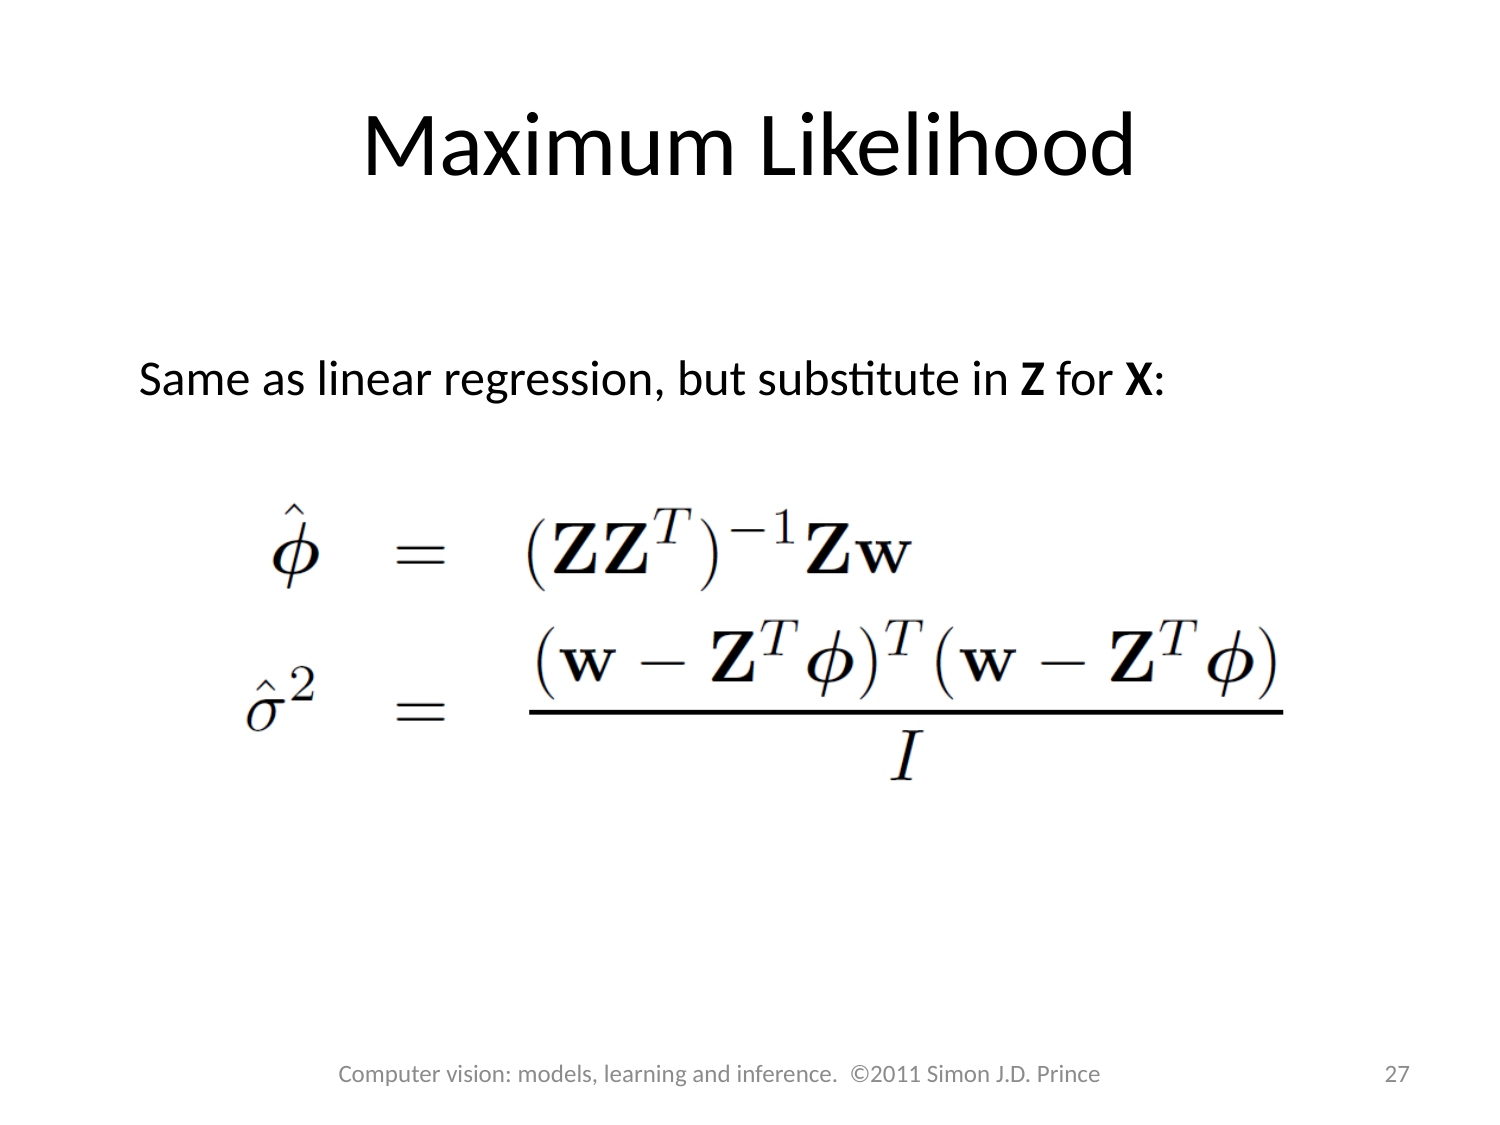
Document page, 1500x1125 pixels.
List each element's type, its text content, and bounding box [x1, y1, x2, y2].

text_box Same as linear regression, but substitute in Z for X: [123, 338, 1182, 413]
text_box Computer vision: models, learning and inference. ©2011 Simon J.D. Prince [301, 1042, 1140, 1103]
text_box 27 [1140, 1042, 1425, 1103]
picture [229, 489, 1294, 823]
title Maximum Likelihood [75, 45, 1425, 233]
